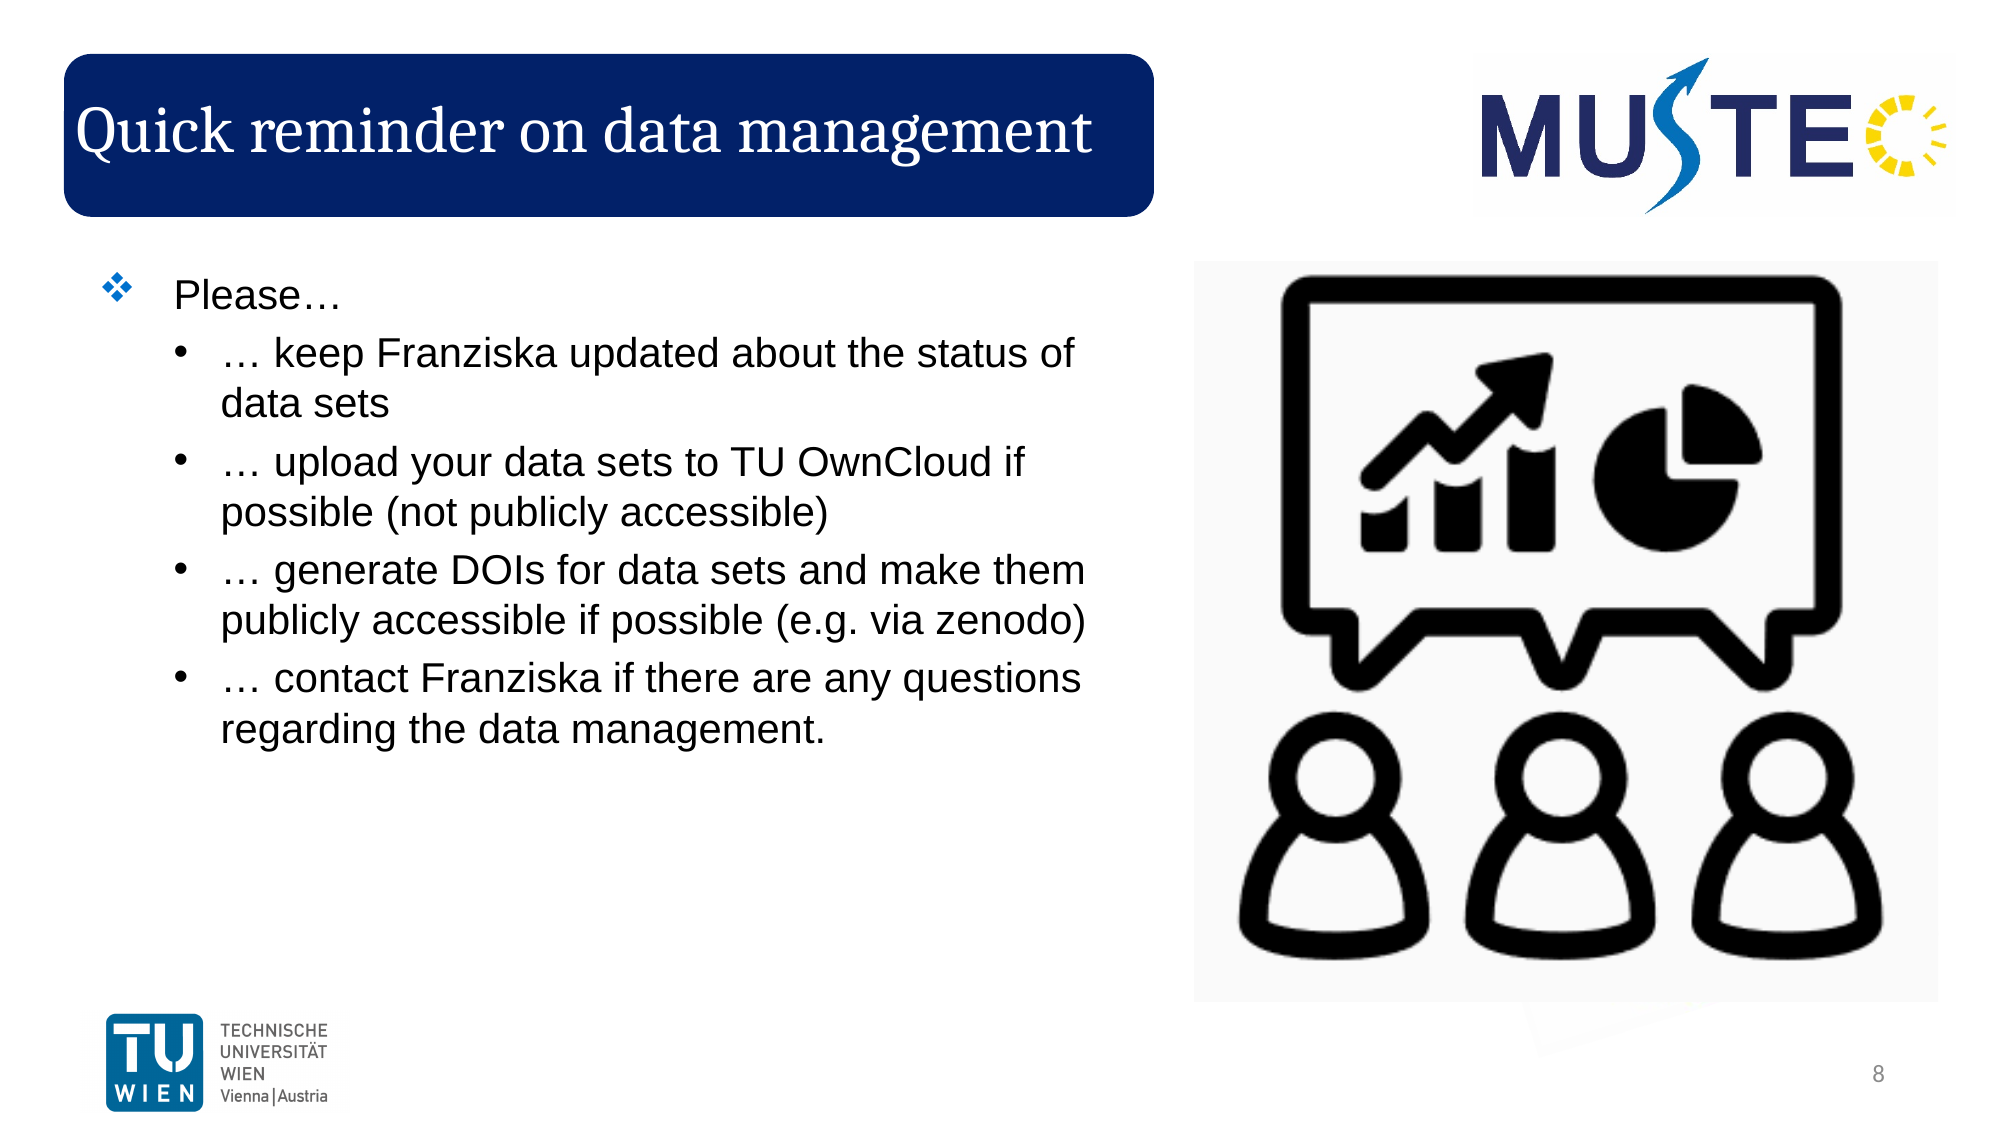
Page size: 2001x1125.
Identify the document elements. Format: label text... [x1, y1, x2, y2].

list Please… … keep Franziska updated about the status of data sets … upload your data sets to TU OwnCloud if possible (not publicly accessible) … generate DOIs for data sets and make them publicly accessible if possible (e.g. via zenodo) … contact Franziska if there are any questions regarding the data management. [83, 260, 1140, 1003]
slide_number 8 [1433, 1042, 1900, 1103]
picture [1193, 261, 1939, 1042]
picture [1473, 53, 1956, 217]
picture [80, 1010, 351, 1113]
title Quick reminder on data management [62, 78, 1154, 190]
